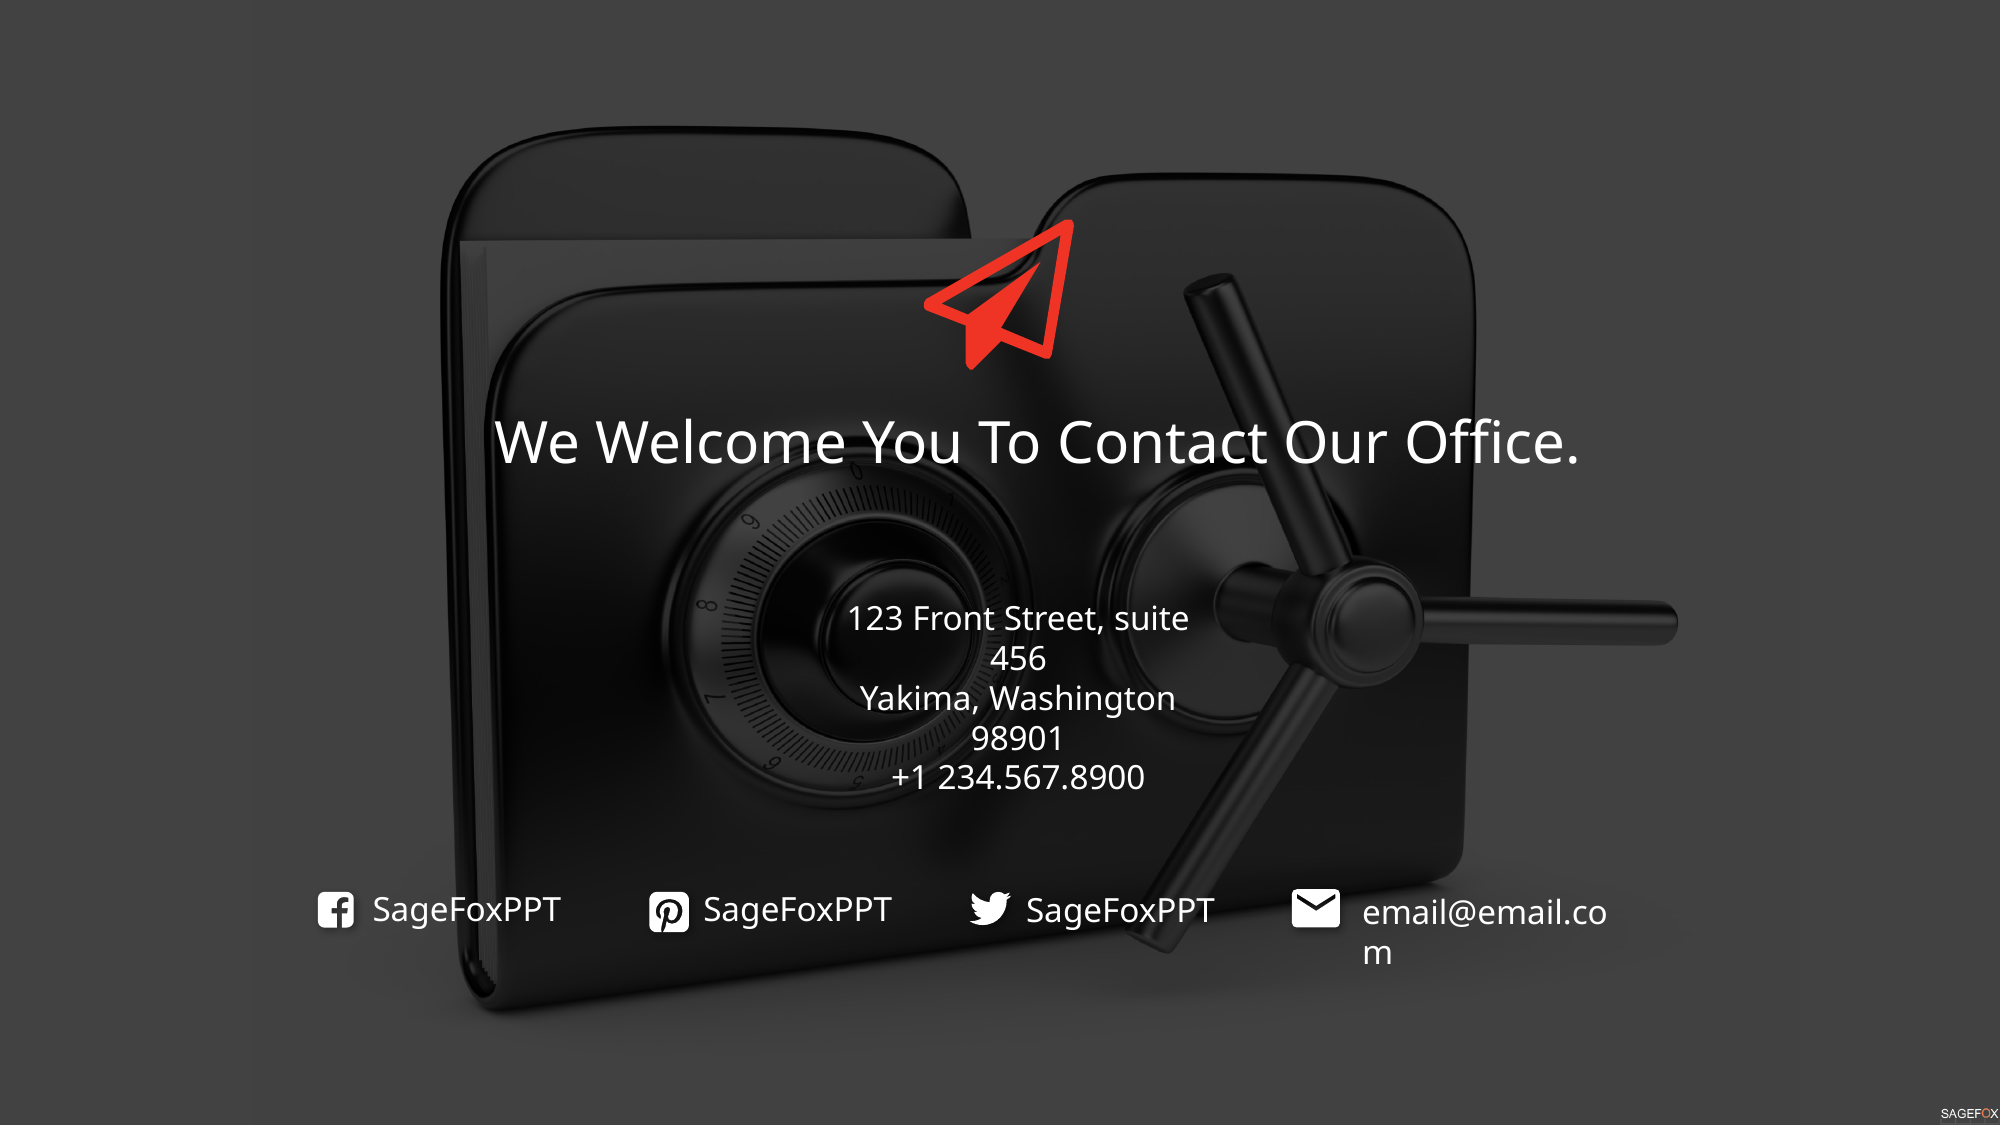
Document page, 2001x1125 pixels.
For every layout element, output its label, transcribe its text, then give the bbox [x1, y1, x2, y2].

picture [0, 0, 2001, 1125]
text_box [649, 891, 688, 933]
text_box SageFoxPPT [1011, 881, 1252, 937]
text_box [1291, 889, 1340, 928]
text_box email@email.com [1347, 884, 1649, 979]
text_box SageFoxPPT [688, 880, 929, 936]
text_box We Welcome You To Contact Our Office. [477, 398, 1598, 483]
text_box [923, 219, 1074, 370]
text_box SageFoxPPT [357, 880, 598, 936]
text_box [317, 891, 354, 928]
text_box [969, 891, 1011, 926]
text_box 123 Front Street, suite 456 Yakima, Washington 98901 +1 234.567.8900 [808, 589, 1229, 804]
